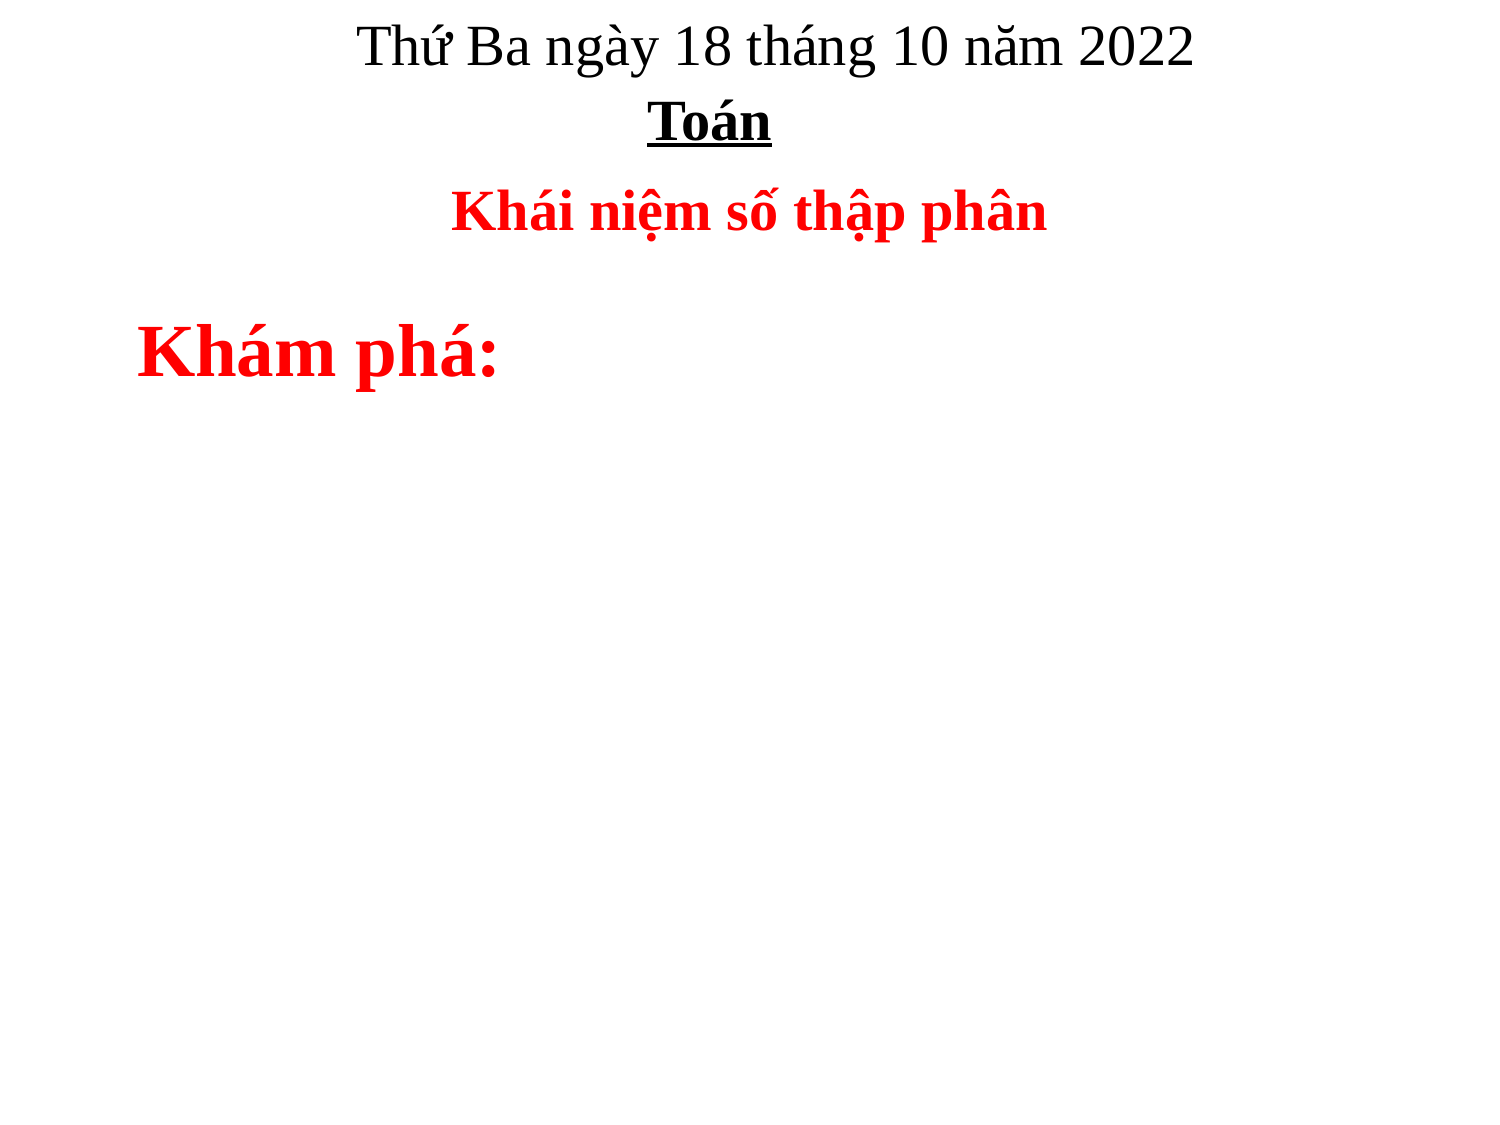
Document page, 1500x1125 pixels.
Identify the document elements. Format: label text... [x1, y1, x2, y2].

text_box Thứ Ba ngày 18 tháng 10 năm 2022 [341, 0, 1212, 85]
text_box Khái niệm số thập phân [0, 164, 1500, 250]
text_box Khám phá: [122, 293, 517, 399]
text_box Toán [632, 85, 787, 159]
